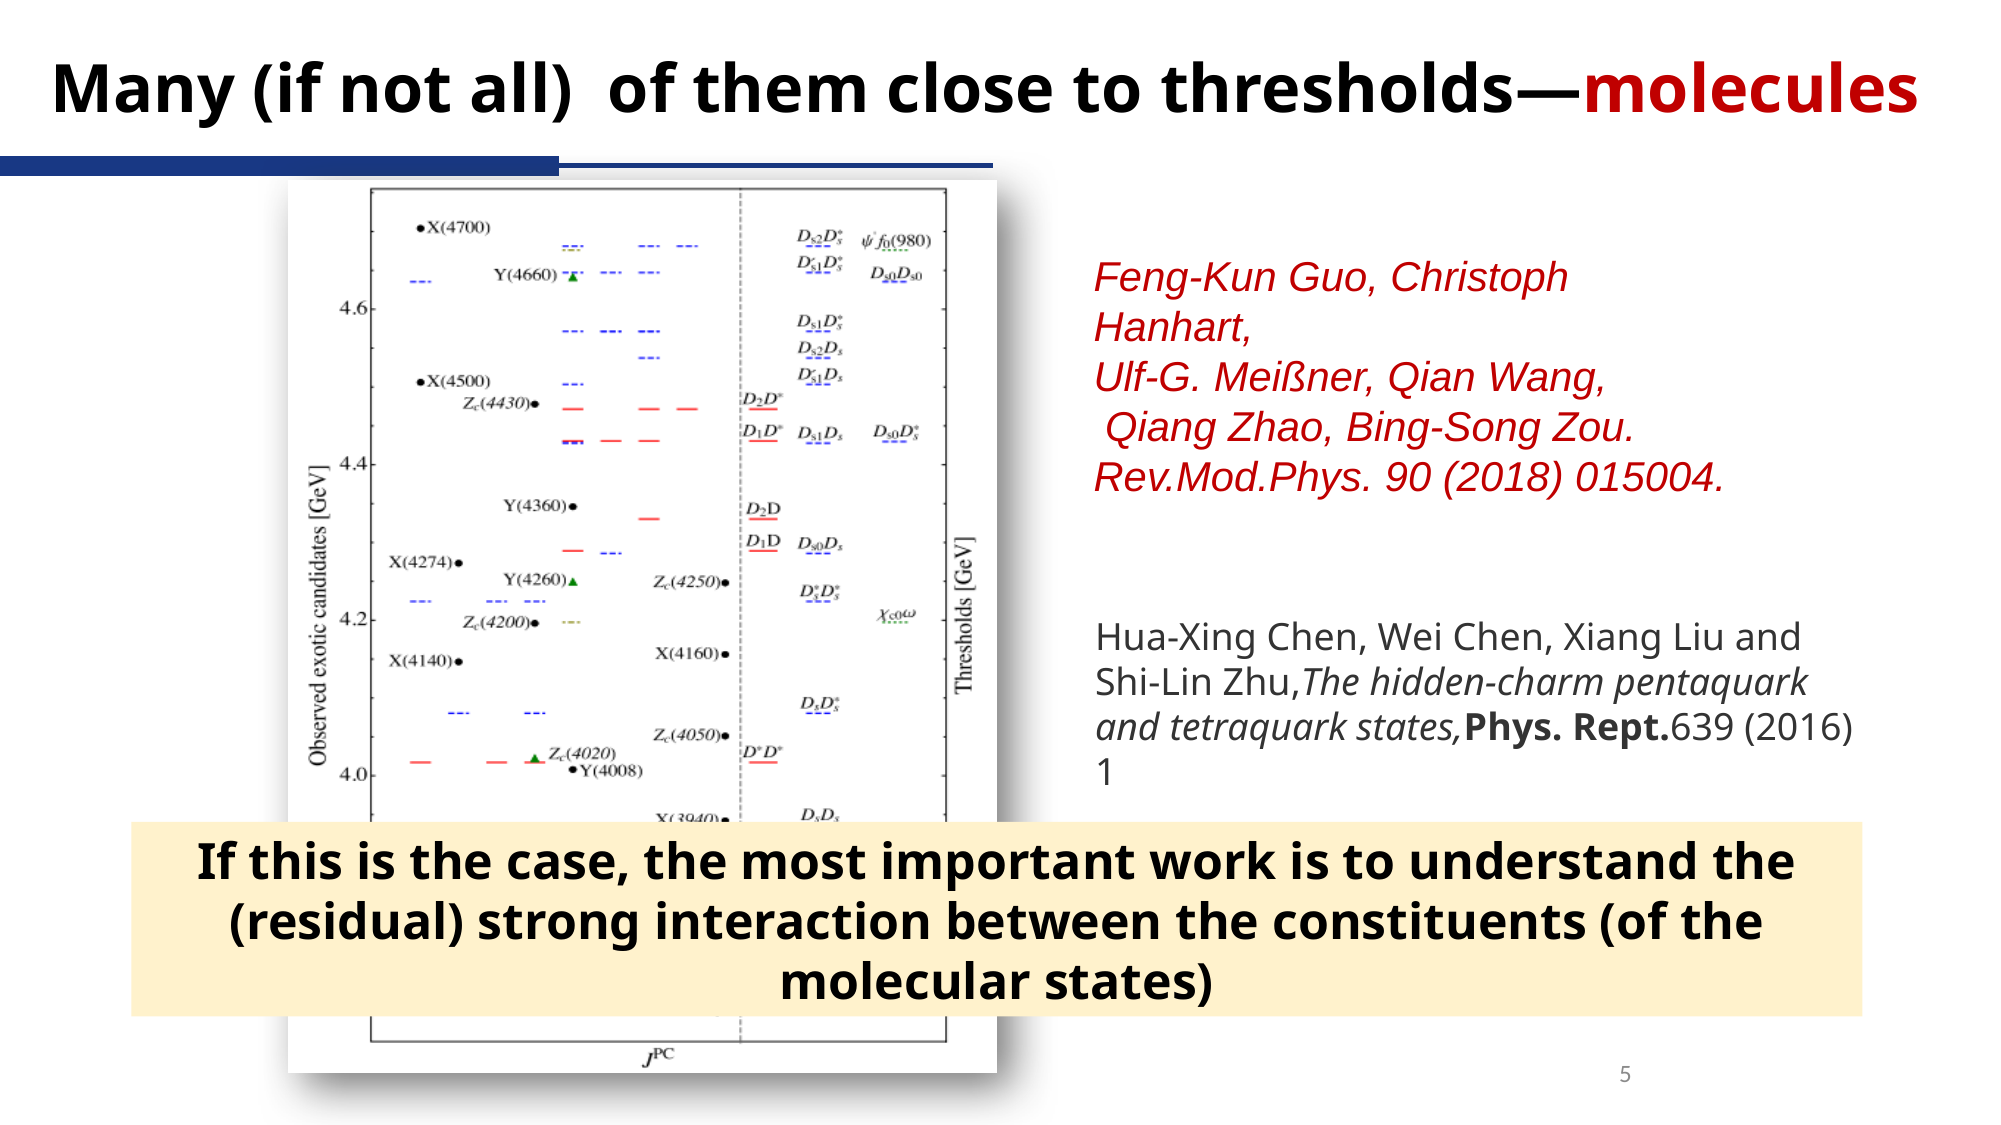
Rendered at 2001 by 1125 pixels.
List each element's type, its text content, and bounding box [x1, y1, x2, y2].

text_box If this is the case, the most important work is to understand the (residual) strong interaction between the constituents (of the molecular states) [131, 821, 288, 1017]
picture [288, 180, 998, 1073]
text_box Feng-Kun Guo, Christoph Hanhart, Ulf-G. Meißner, Qian Wang, Qiang Zhao, Bing-Song Zou. Rev.Mod.Phys. 90 (2018) 015004. [1078, 242, 1745, 508]
text_box If this is the case, the most important work is to understand the (residual) strong interaction between the constituents (of the molecular states) [998, 821, 1863, 1017]
text_box Hua-Xing Chen, Wei Chen, Xiang Liu and Shi-Lin Zhu,The hidden-charm pentaquark and tetraquark states,Phys. Rept.639 (2016) 1 [1080, 605, 1883, 800]
text_box Many (if not all) of them close to thresholds—molecules [35, 50, 2000, 133]
slide_number 5 [1309, 1042, 1647, 1103]
